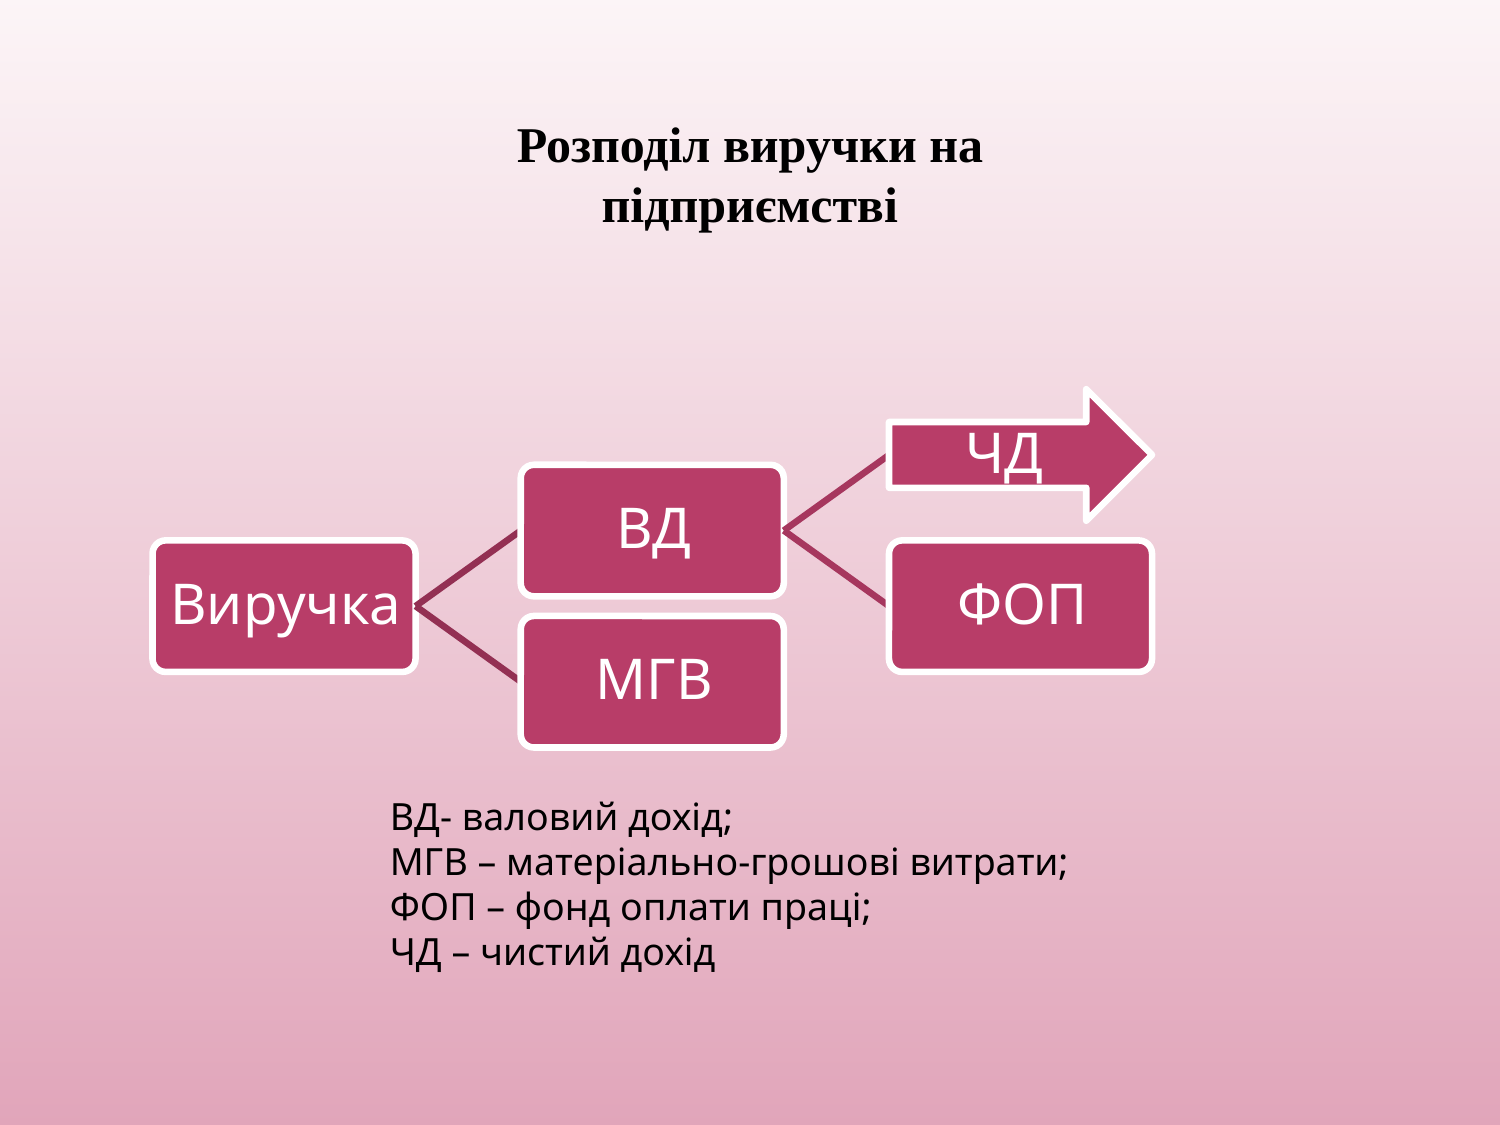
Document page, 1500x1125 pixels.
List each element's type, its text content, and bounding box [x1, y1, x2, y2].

text_box Розподіл виручки на підприємстві [374, 105, 1125, 241]
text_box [151, 292, 1153, 845]
text_box ВД- валовий дохід; МГВ – матеріально-грошові витрати; ФОП – фонд оплати праці; ЧД – чистий дохід [374, 854, 1125, 980]
